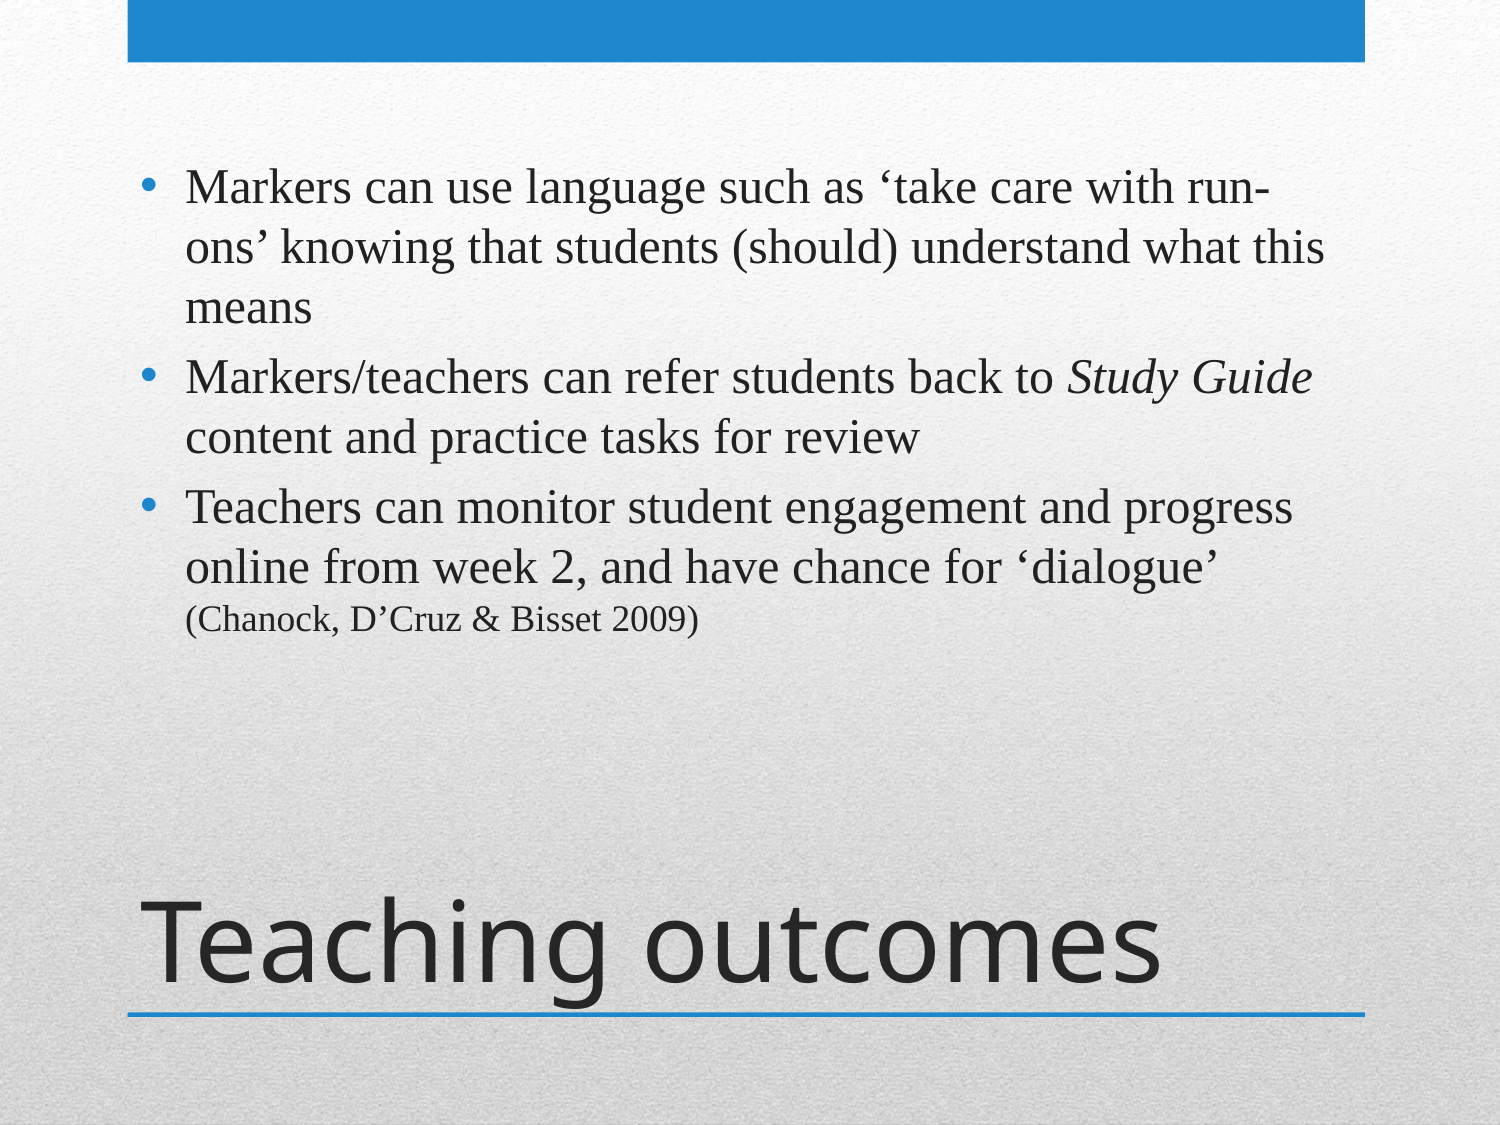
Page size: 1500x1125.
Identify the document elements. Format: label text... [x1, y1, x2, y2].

title Teaching outcomes [125, 750, 1238, 1013]
list Markers can use language such as ‘take care with run-ons’ knowing that students (should) understand what this means Markers/teachers can refer students back to Study Guide content and practice tasks for review Teachers can monitor student engagement and progress online from week 2, and have chance for ‘dialogue’ (Chanock, D’Cruz & Bisset 2009) [125, 112, 1363, 750]
